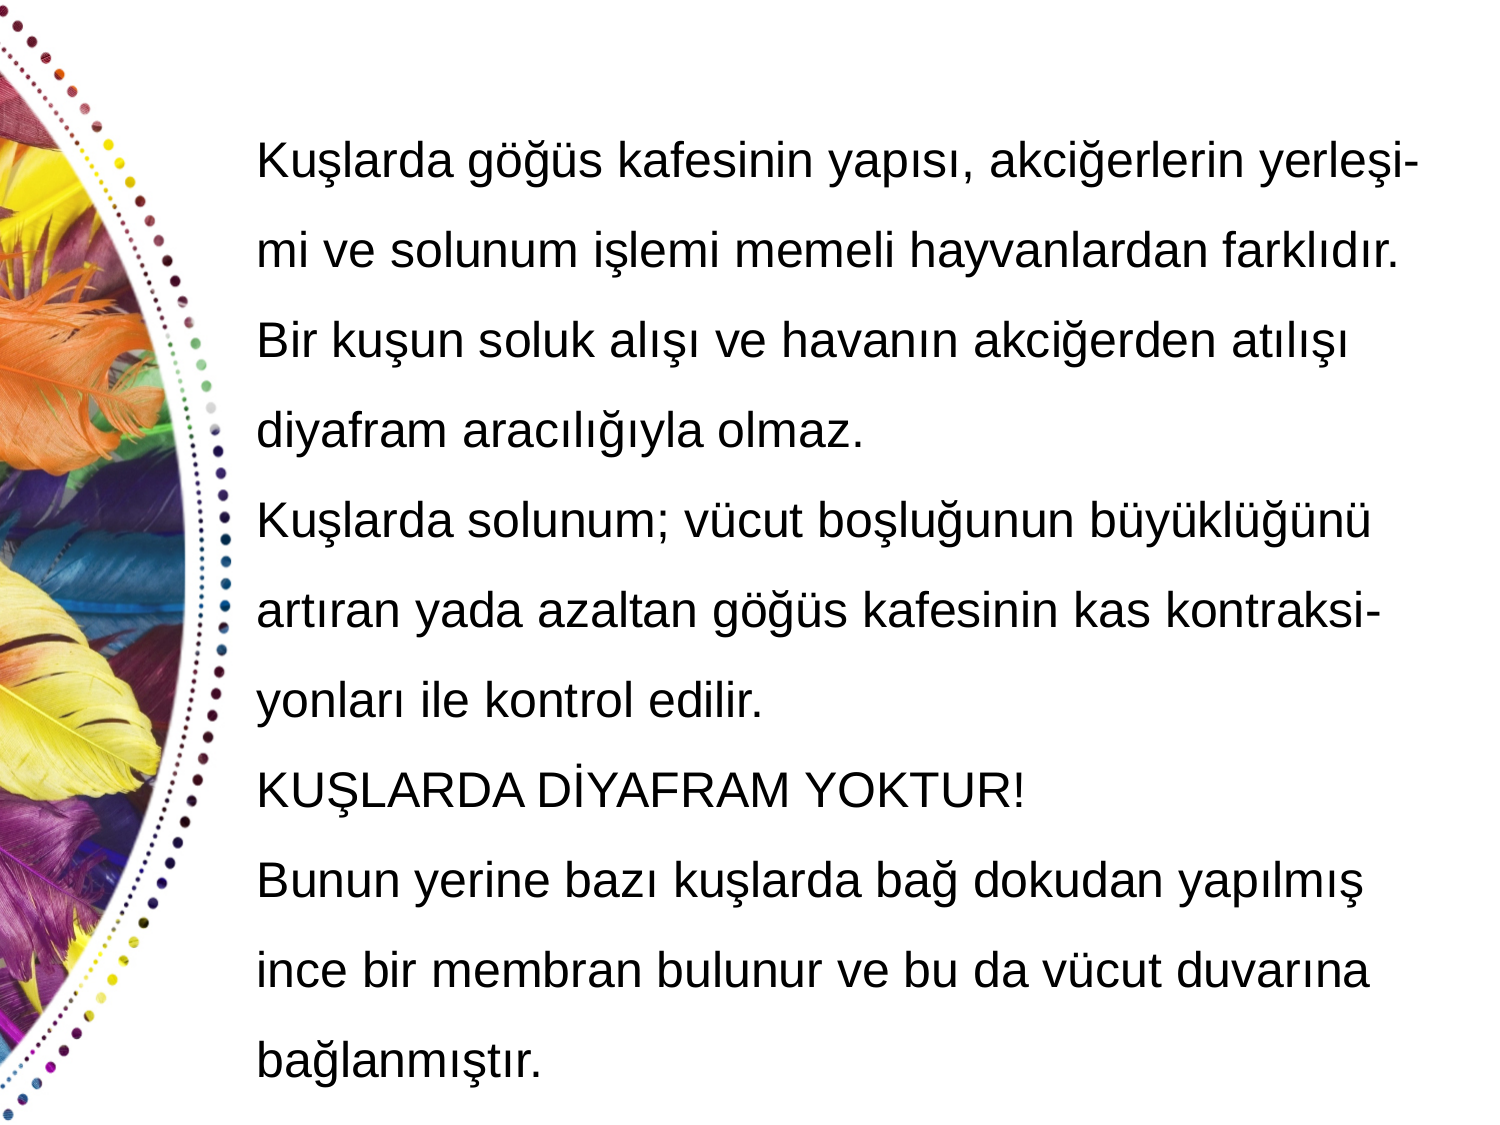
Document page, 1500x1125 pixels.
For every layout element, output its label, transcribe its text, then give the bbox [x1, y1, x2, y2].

picture [0, 0, 1500, 1125]
text_box Kuşlarda göğüs kafesinin yapısı, akciğerlerin yerleşi-mi ve solunum işlemi memeli hayvanlardan farklıdır. Bir kuşun soluk alışı ve havanın akciğerden atılışı diyafram aracılığıyla olmaz. Kuşlarda solunum; vücut boşluğunun büyüklüğünü artıran yada azaltan göğüs kafesinin kas kontraksi- yonları ile kontrol edilir. KUŞLARDA DİYAFRAM YOKTUR! Bunun yerine bazı kuşlarda bağ dokudan yapılmış ince bir membran bulunur ve bu da vücut duvarına bağlanmıştır. [242, 89, 1459, 1095]
